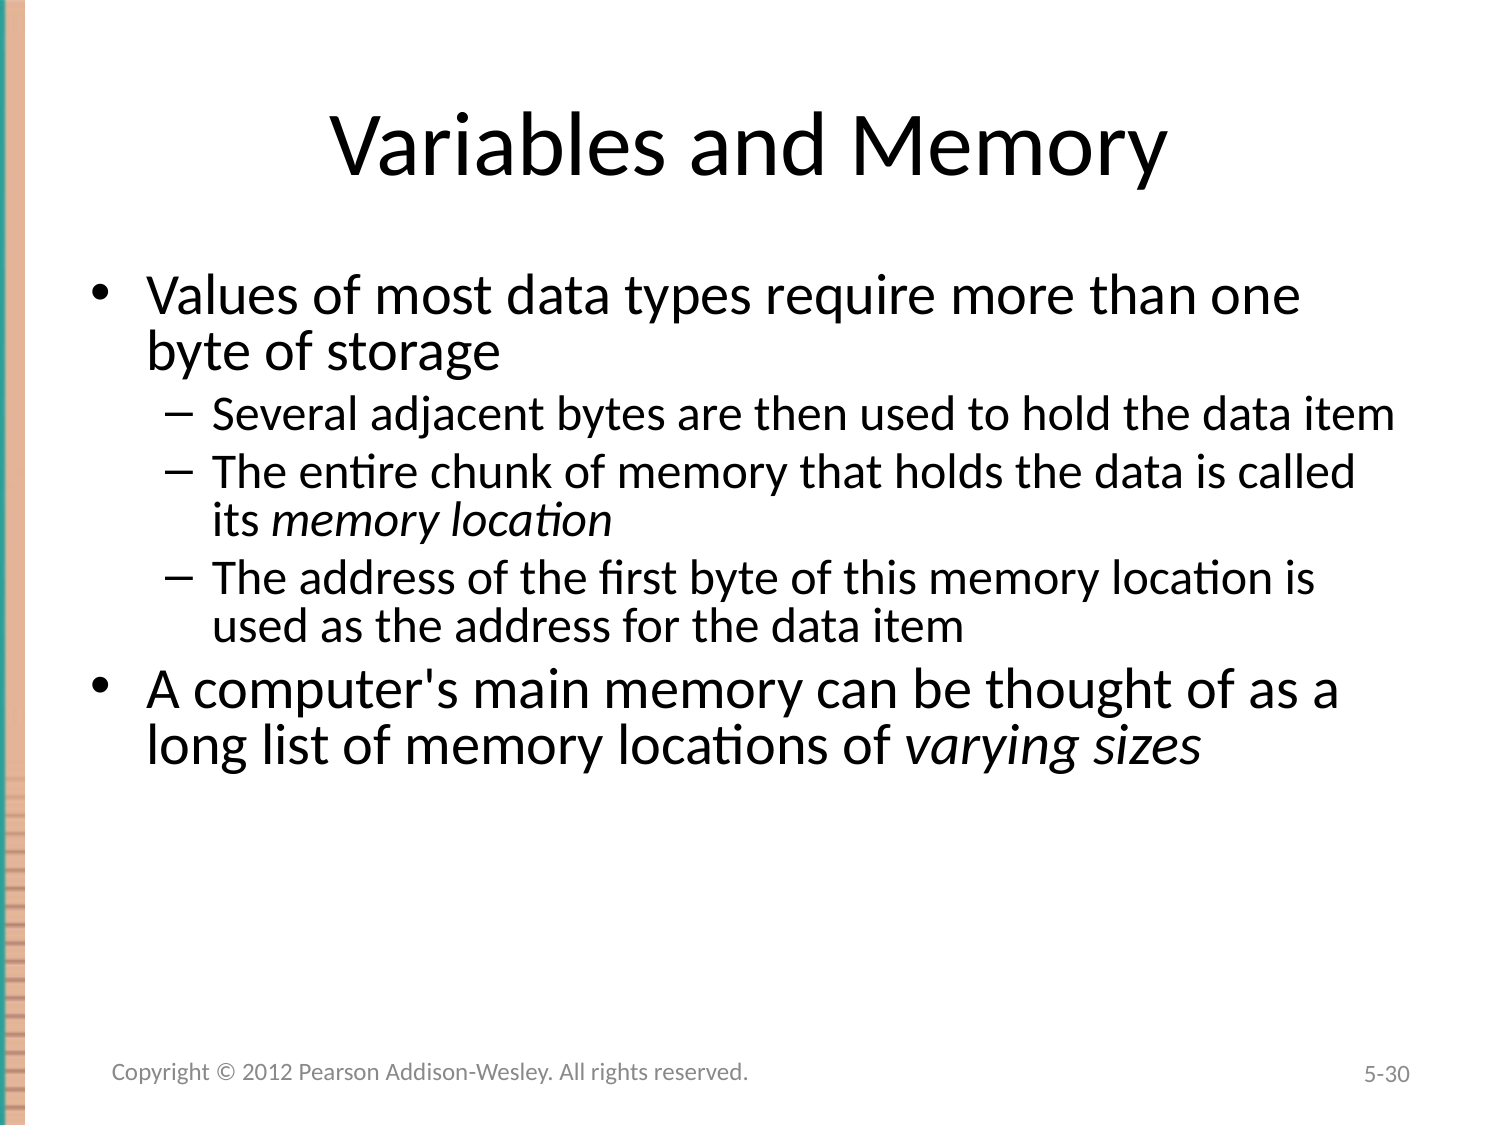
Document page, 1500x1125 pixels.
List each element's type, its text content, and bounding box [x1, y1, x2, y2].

slide_number 5-30 [1074, 1042, 1425, 1103]
picture [0, 0, 25, 1125]
list Values of most data types require more than one byte of storage Several adjacent bytes are then used to hold the data item The entire chunk of memory that holds the data is called its memory location The address of the first byte of this memory location is used as the address for the data item A computer's main memory can be thought of as a long list of memory locations of varying sizes [74, 262, 1426, 1006]
title Variables and Memory [74, 44, 1426, 233]
footer Copyright © 2012 Pearson Addison-Wesley. All rights reserved. [75, 1040, 788, 1100]
